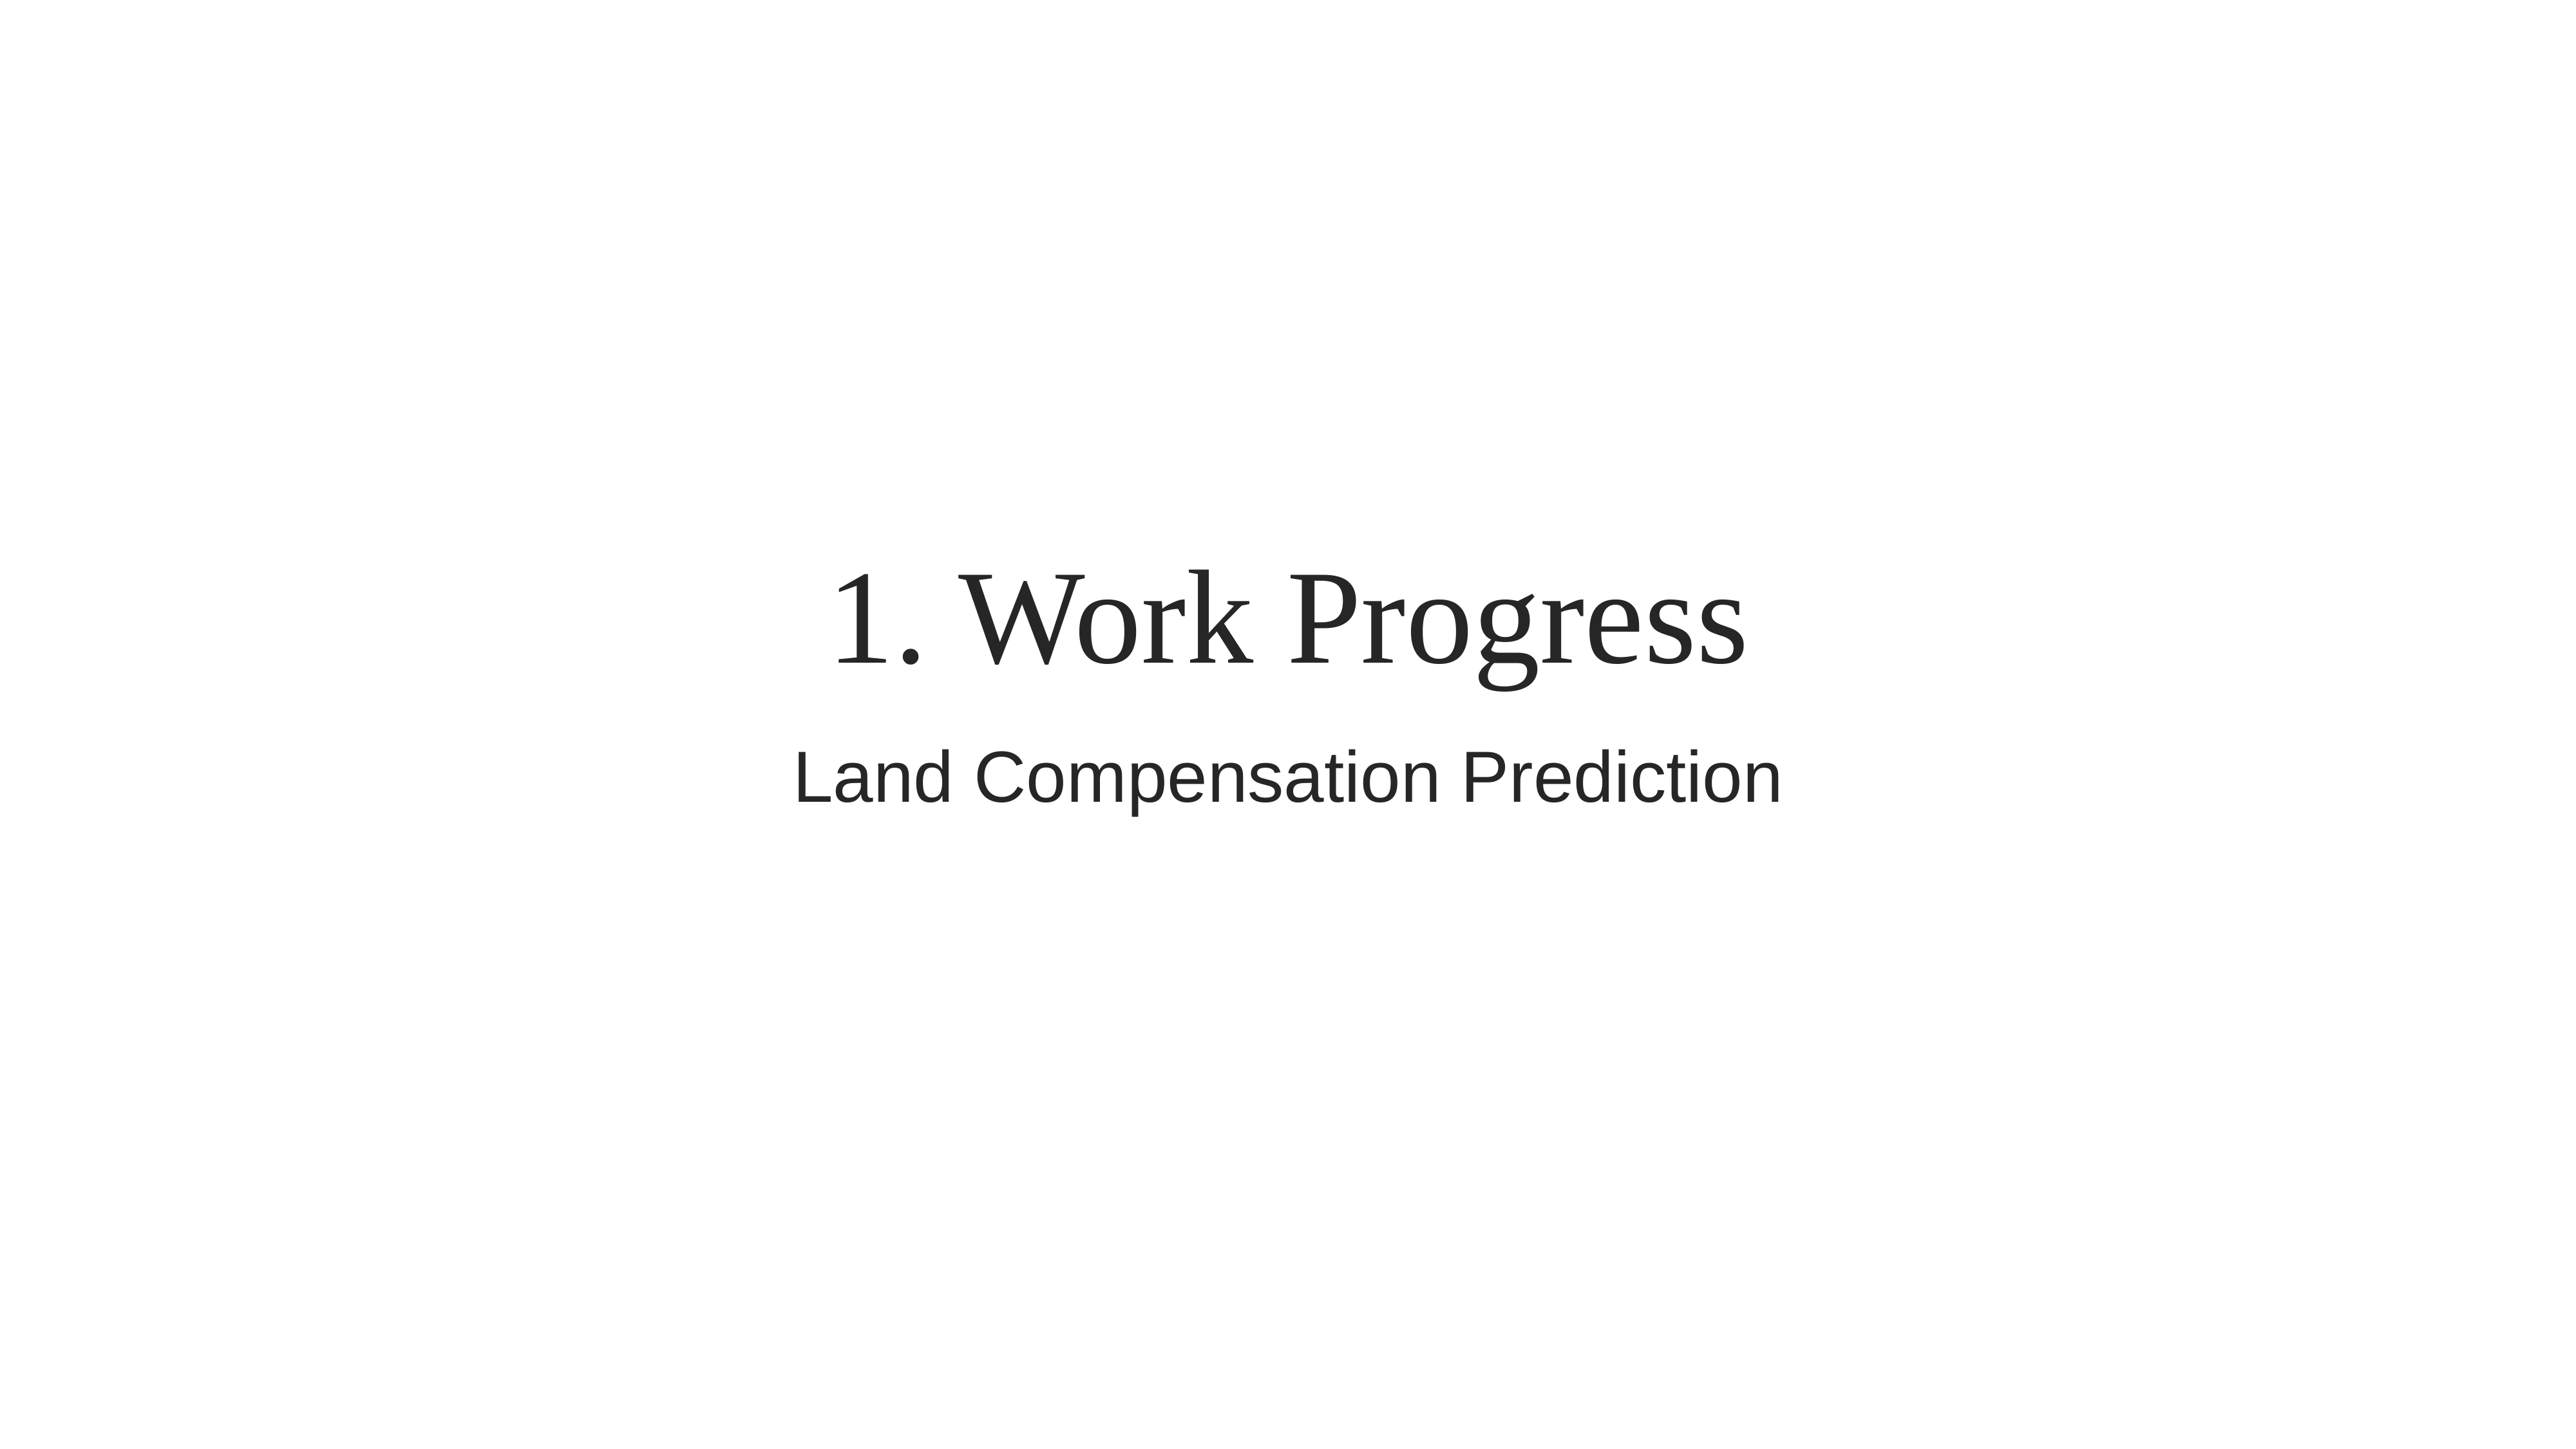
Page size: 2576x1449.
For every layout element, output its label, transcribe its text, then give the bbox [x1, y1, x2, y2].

title 1. Work Progress [728, 523, 1848, 724]
text_box Land Compensation Prediction [539, 724, 2037, 925]
